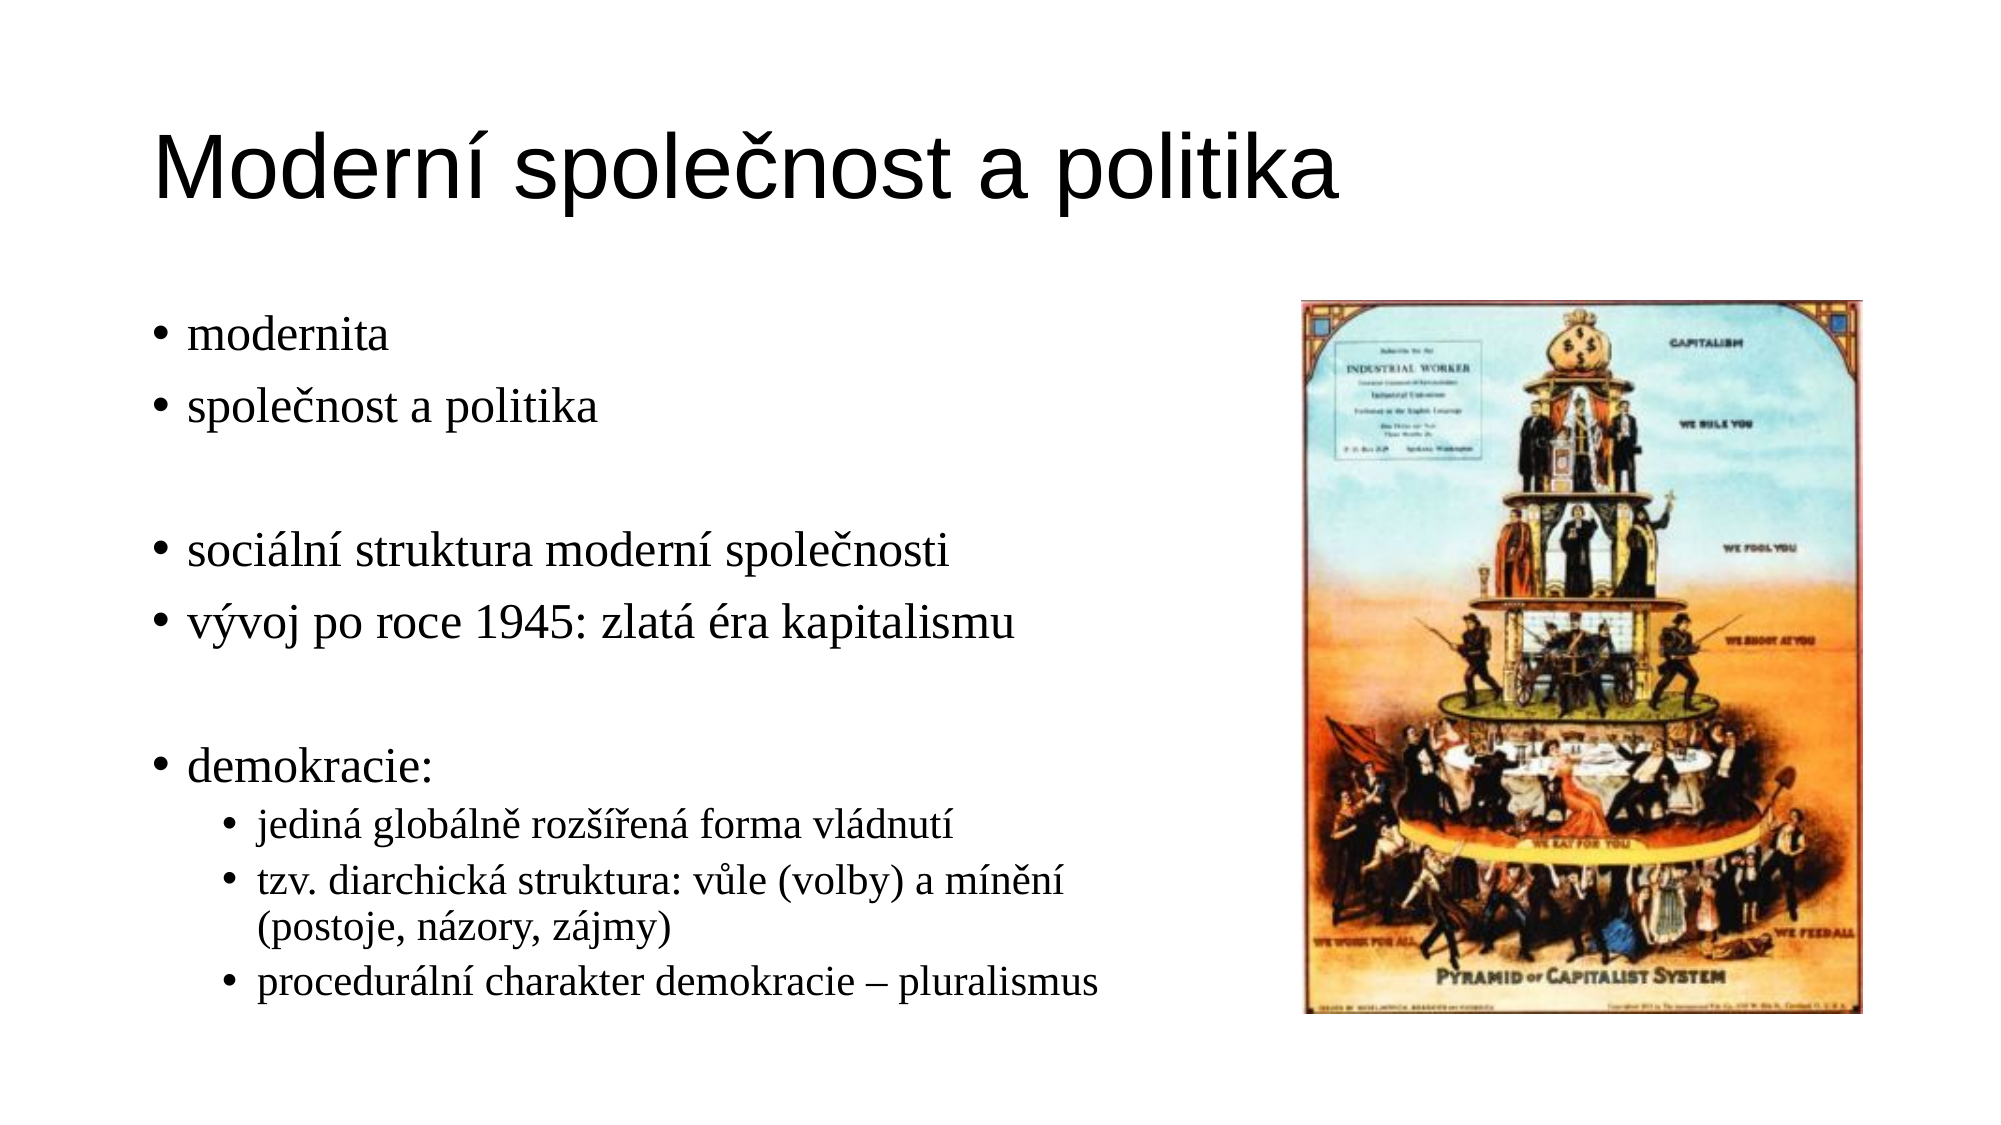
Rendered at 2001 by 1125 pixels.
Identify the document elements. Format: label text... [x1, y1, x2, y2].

picture [1301, 300, 1863, 1014]
title Moderní společnost a politika [137, 59, 1863, 278]
list modernita společnost a politika sociální struktura moderní společnosti vývoj po roce 1945: zlatá éra kapitalismu demokracie: jediná globálně rozšířená forma vládnutí tzv. diarchická struktura: vůle (volby) a mínění (postoje, názory, zájmy) procedurální charakter demokracie – pluralismus [137, 299, 1233, 1014]
